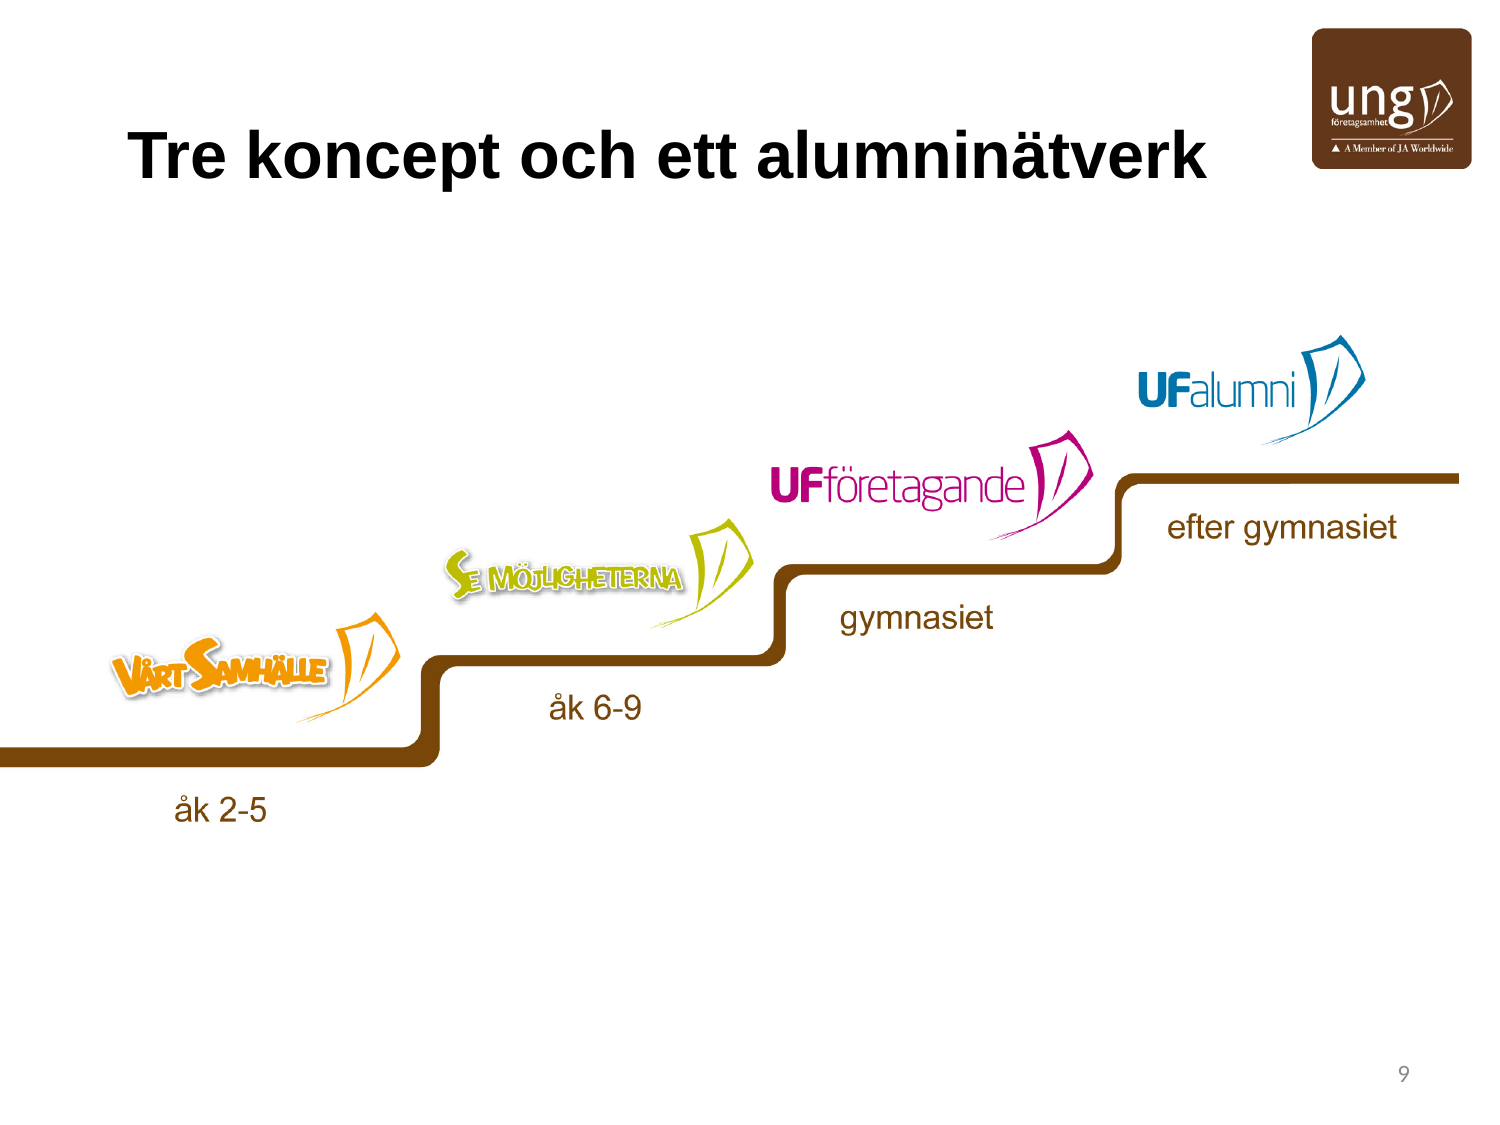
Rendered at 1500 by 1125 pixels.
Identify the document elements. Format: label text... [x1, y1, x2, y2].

picture [0, 333, 1460, 867]
picture [1312, 27, 1472, 169]
slide_number 9 [1074, 1042, 1425, 1103]
text_box Tre koncept och ett alumninätverk [112, 58, 1407, 246]
